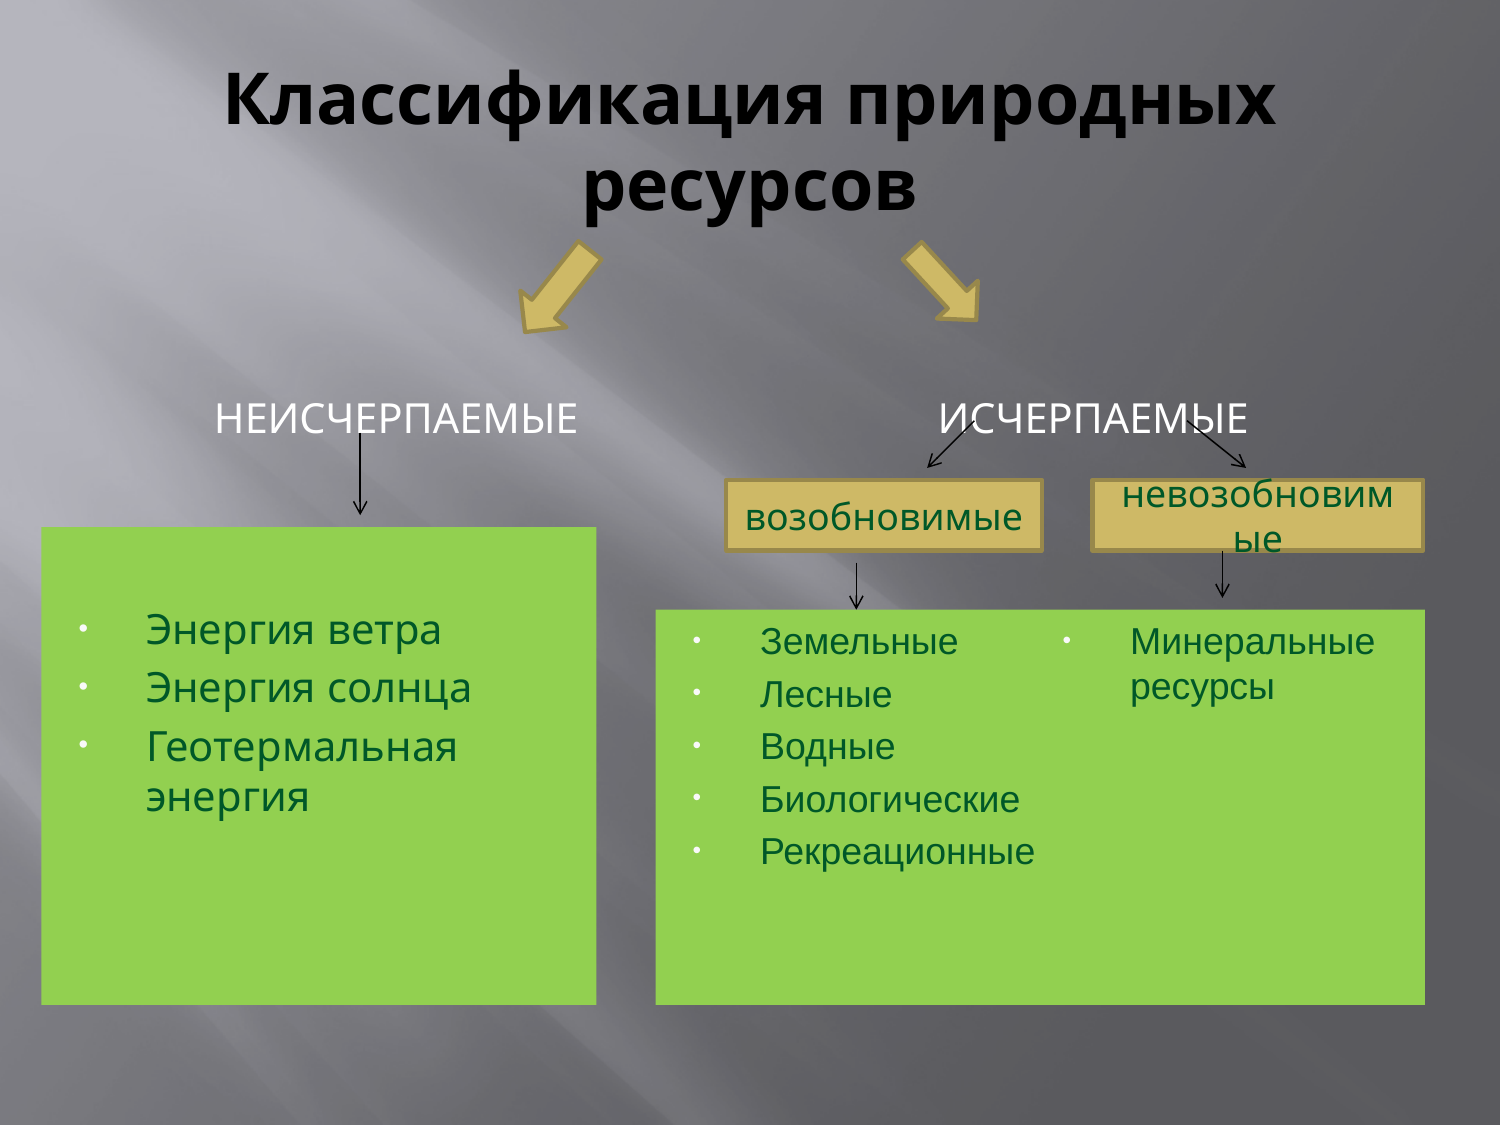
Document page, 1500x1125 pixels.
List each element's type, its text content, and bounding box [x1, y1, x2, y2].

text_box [926, 420, 975, 469]
text_box невозобновимые [1090, 478, 1425, 553]
text_box [518, 238, 604, 335]
text_box [900, 239, 980, 323]
list Земельные Лесные Водные Биологические Рекреационные Минеральные ресурсы [655, 609, 1425, 1005]
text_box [1186, 420, 1247, 469]
list неисчерпаемые [64, 326, 728, 450]
list Энергия ветра Энергия солнца Геотермальная энергия [41, 527, 597, 1005]
title Классификация природных ресурсов [75, 44, 1425, 233]
list исчерпаемые [761, 326, 1425, 450]
text_box возобновимые [724, 478, 1044, 553]
